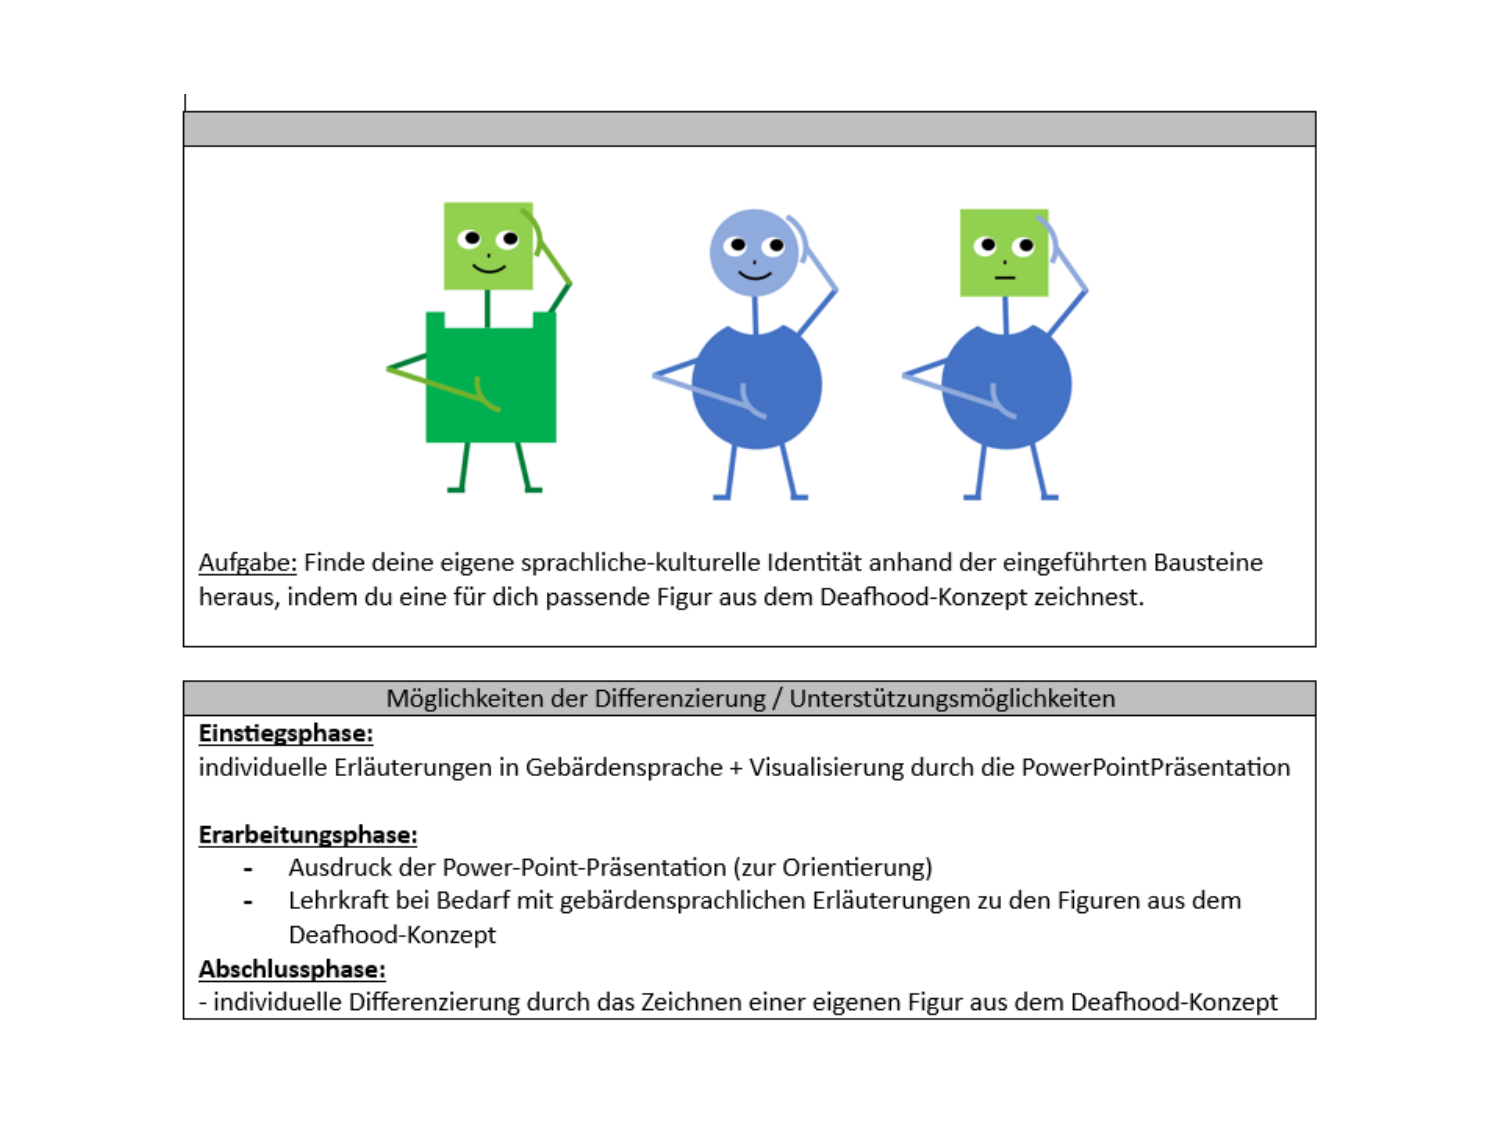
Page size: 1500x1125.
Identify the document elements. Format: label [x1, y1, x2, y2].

picture [169, 94, 1331, 1031]
